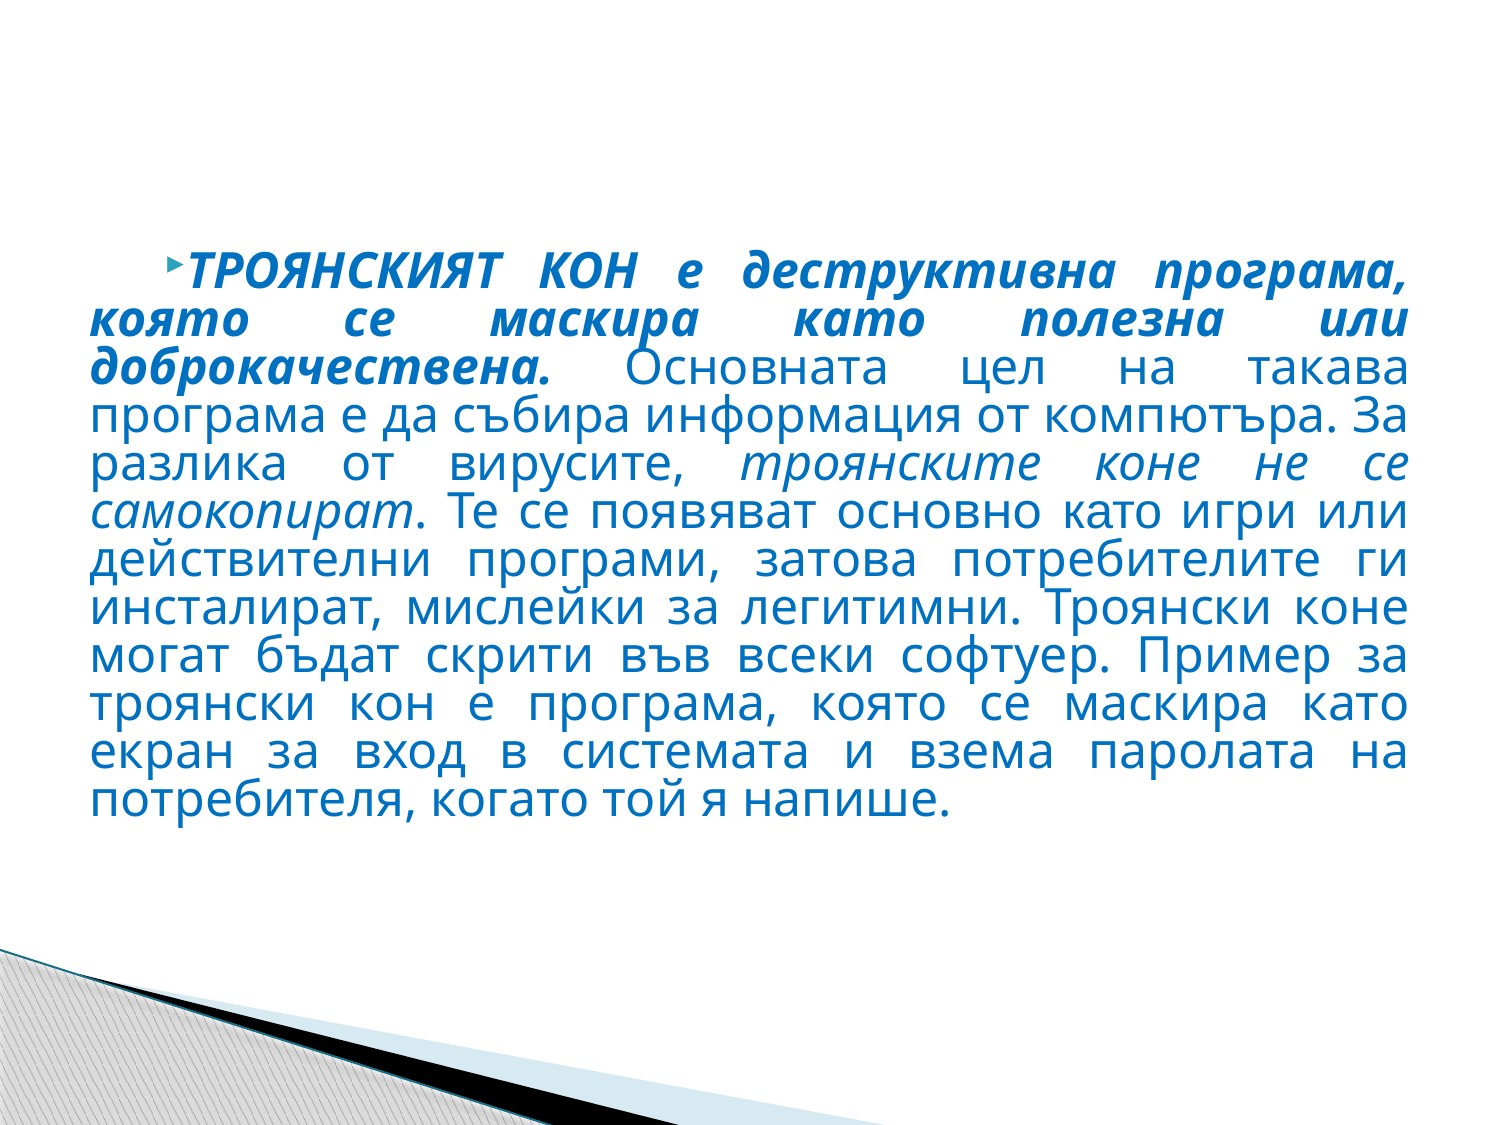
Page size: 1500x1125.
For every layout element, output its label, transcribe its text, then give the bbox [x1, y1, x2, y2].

list ТРОЯНСКИЯТ КОН е деструктивна програма, която се маскира като полезна или доброкачествена. Основната цел на такава програма е да събира информация от компютъра. За разлика от вирусите, троянските коне не се самокопират. Те се появяват основно като игри или действителни програми, затова потребителите ги инсталират, мислейки за легитимни. Троянски коне могат бъдат скрити във всеки софтуер. Пример за троянски кон е програма, която се маскира като екран за вход в системата и взема паролата на потребителя, когато той я напише. [75, 243, 1425, 986]
